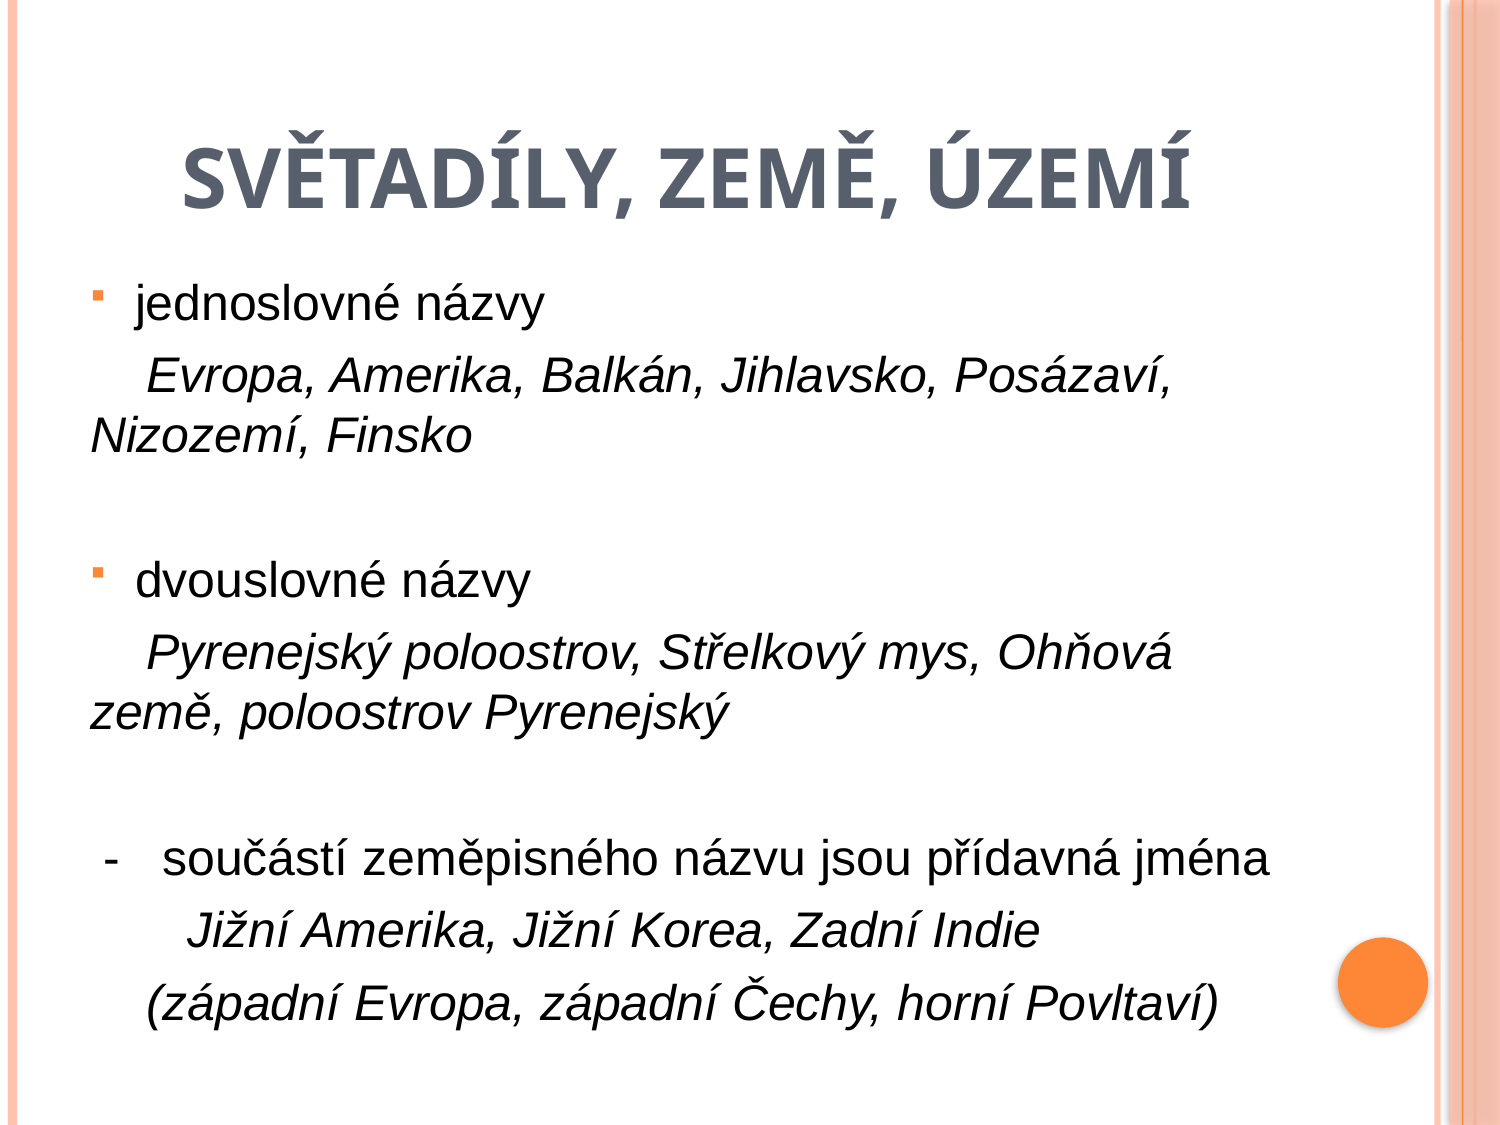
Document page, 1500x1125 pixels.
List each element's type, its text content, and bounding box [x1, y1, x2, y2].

title Světadíly, země, území [75, 45, 1300, 233]
list jednoslovné názvy Evropa, Amerika, Balkán, Jihlavsko, Posázaví, Nizozemí, Finsko dvouslovné názvy Pyrenejský poloostrov, Střelkový mys, Ohňová země, poloostrov Pyrenejský - součástí zeměpisného názvu jsou přídavná jména Jižní Amerika, Jižní Korea, Zadní Indie (západní Evropa, západní Čechy, horní Povltaví) [74, 262, 1301, 1063]
